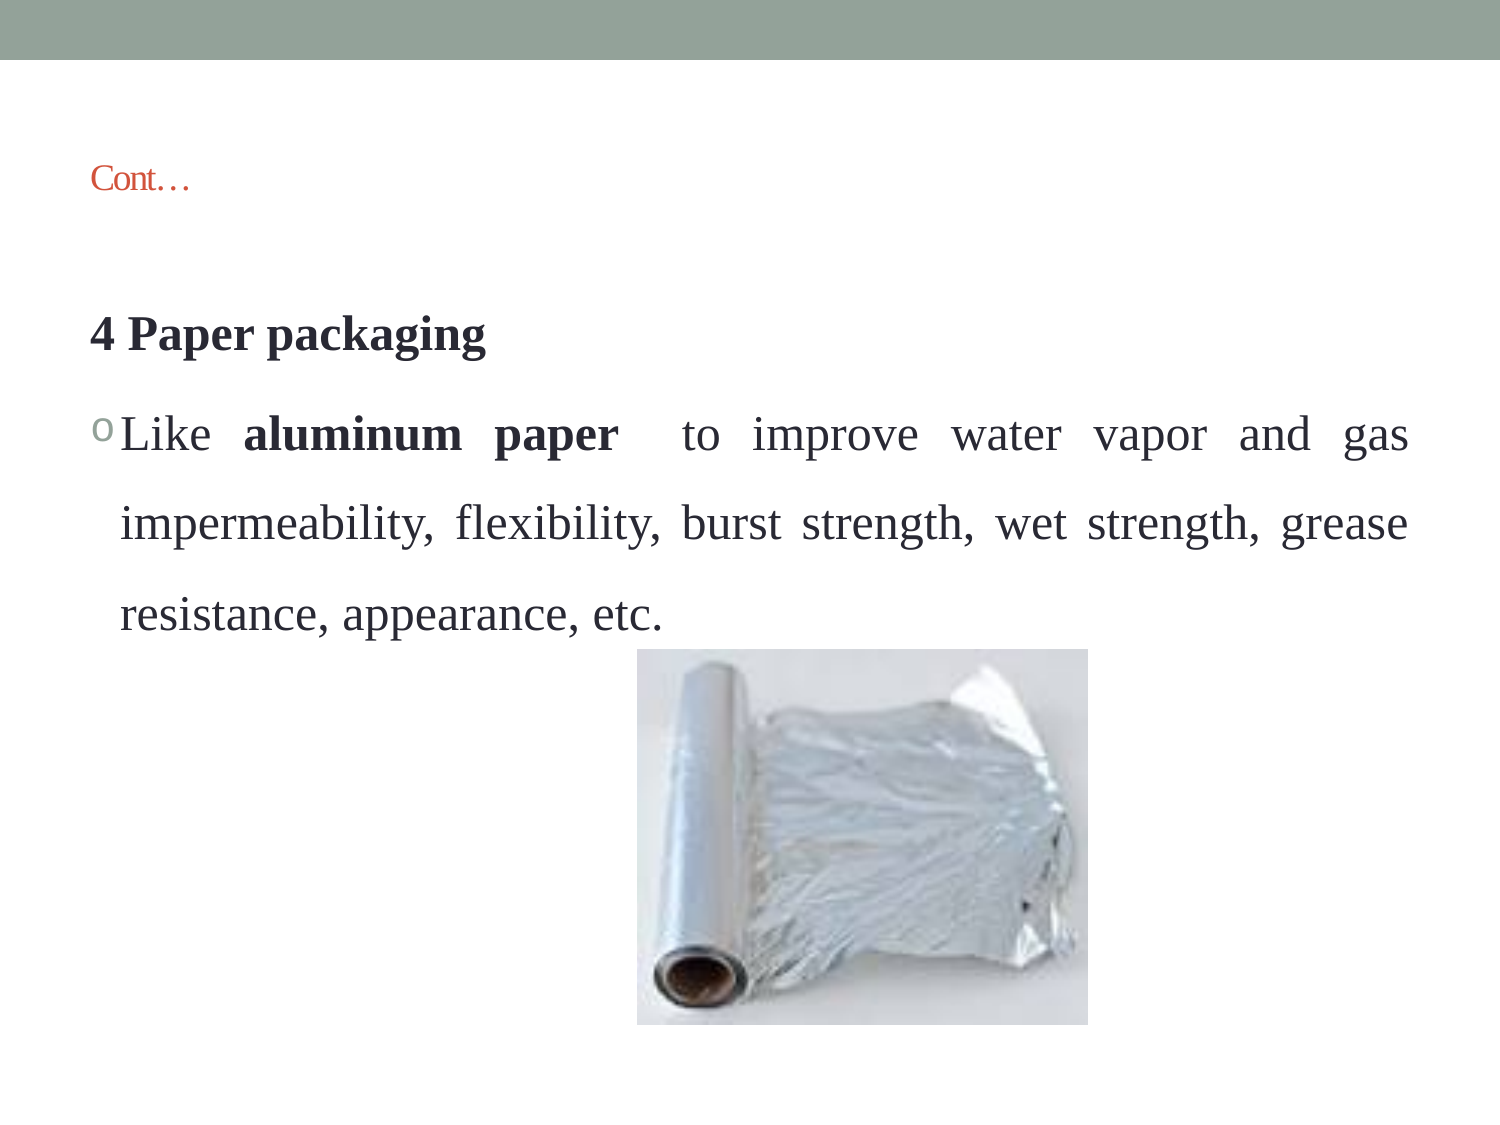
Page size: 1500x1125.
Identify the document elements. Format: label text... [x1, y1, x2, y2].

title Cont… [75, 87, 1425, 250]
picture [637, 649, 1088, 1026]
list 4 Paper packaging Like aluminum paper to improve water vapor and gas impermeability, flexibility, burst strength, wet strength, grease resistance, appearance, etc. [75, 262, 1425, 1063]
